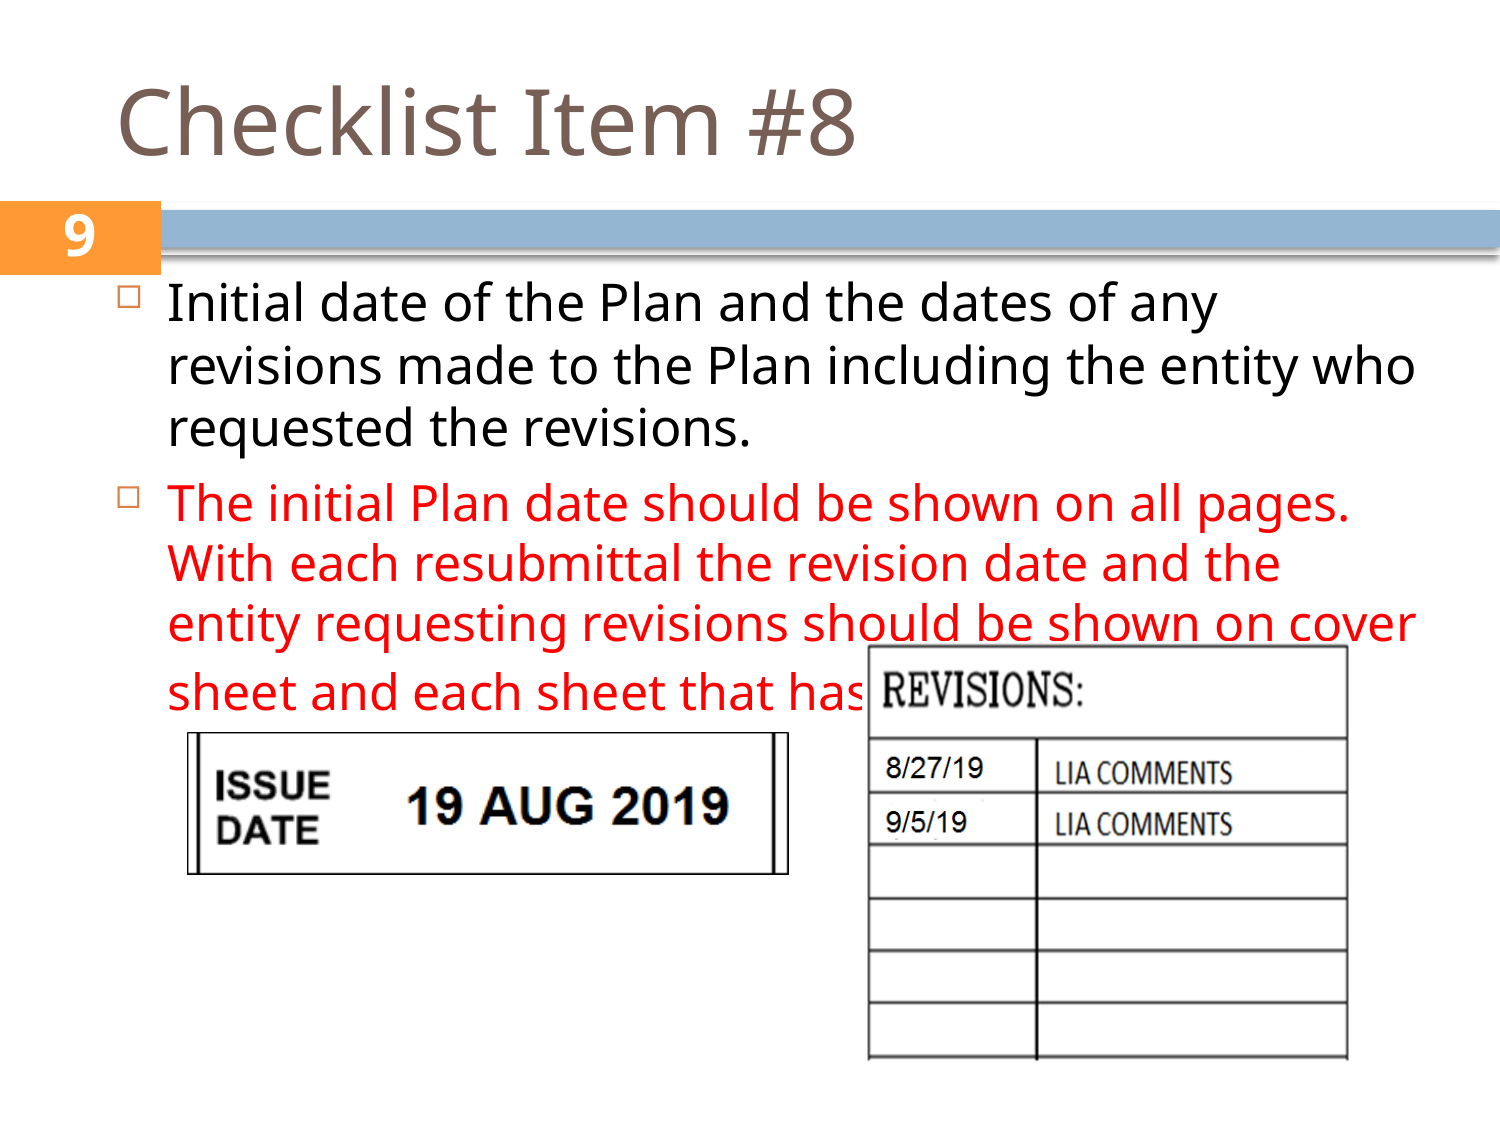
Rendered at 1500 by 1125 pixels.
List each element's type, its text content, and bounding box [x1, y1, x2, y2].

picture [862, 641, 1354, 1068]
title Checklist Item #8 [100, 37, 1438, 200]
text_box 9 [0, 201, 161, 275]
list Initial date of the Plan and the dates of any revisions made to the Plan including the entity who requested the revisions. The initial Plan date should be shown on all pages. With each resubmittal the revision date and the entity requesting revisions should be shown on cover sheet and each sheet that has been revised. [100, 262, 1438, 713]
picture [187, 731, 789, 876]
